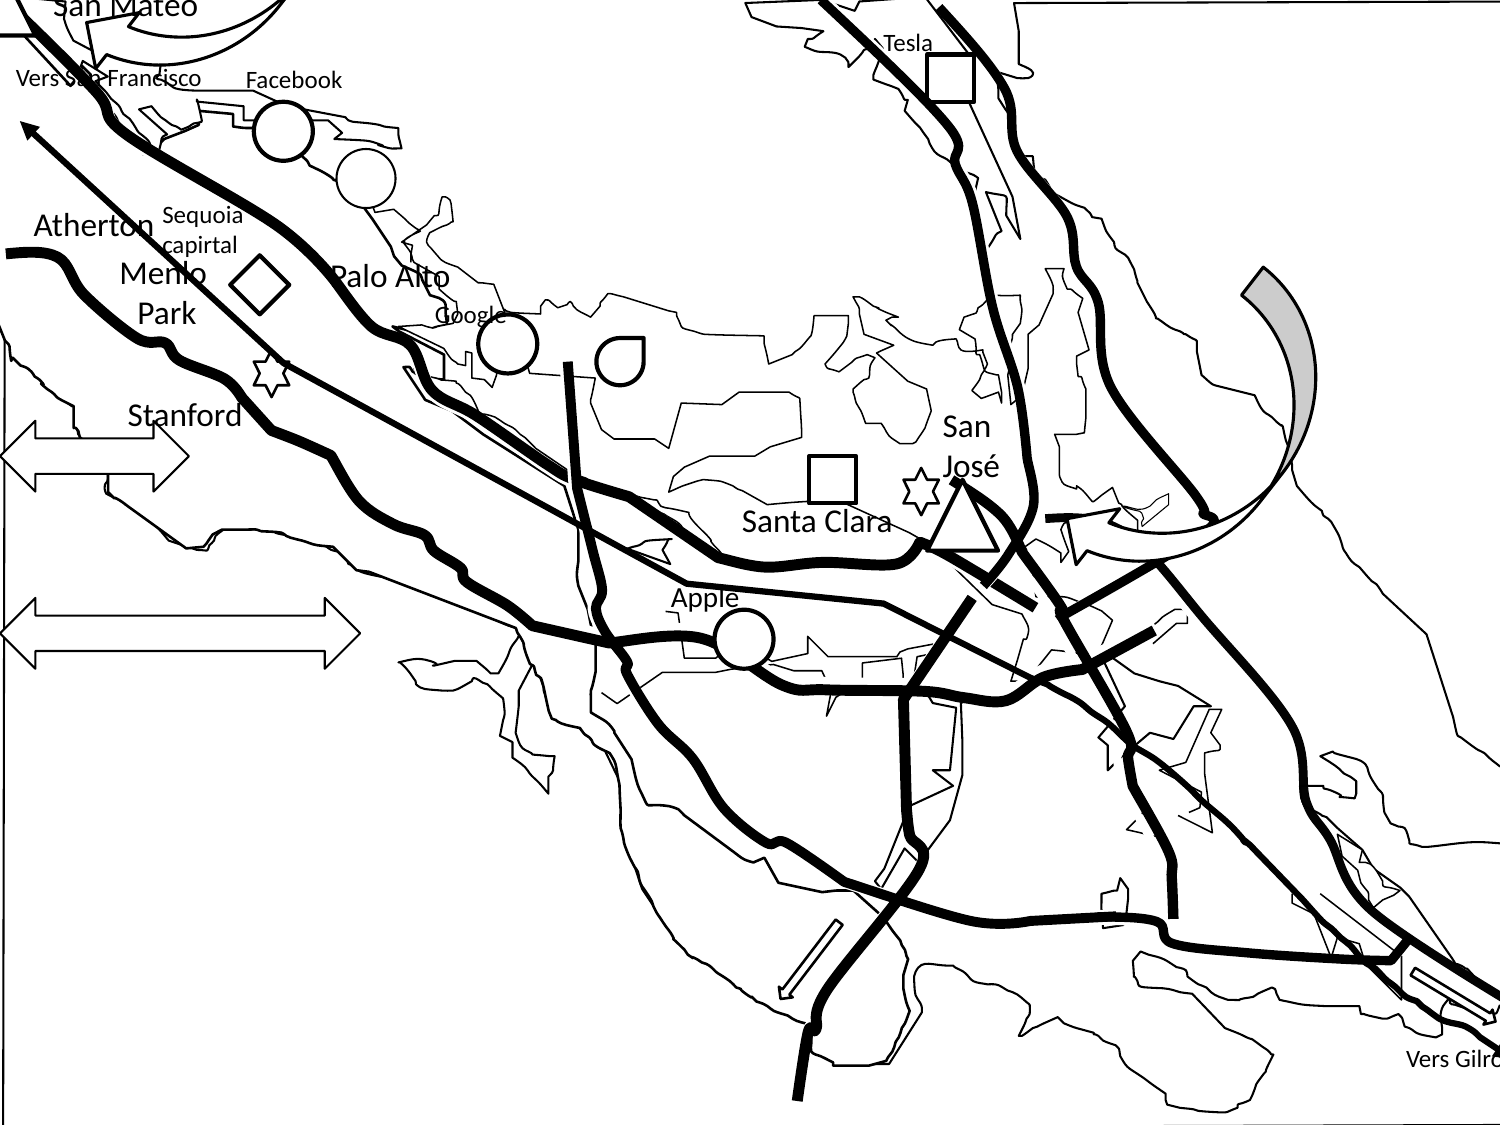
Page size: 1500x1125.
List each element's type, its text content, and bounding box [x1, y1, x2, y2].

text_box [1408, 965, 1498, 1027]
text_box [1405, 0, 1500, 769]
text_box [1408, 940, 1500, 1001]
text_box [1405, 935, 1413, 945]
text_box Vers Gilroy [1391, 1035, 1500, 1080]
text_box [1405, 888, 1500, 997]
text_box [1438, 996, 1500, 1035]
text_box [1405, 825, 1500, 985]
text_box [1, 0, 1402, 1001]
text_box [796, 1009, 830, 1102]
text_box [806, 1024, 815, 1033]
text_box [767, 1009, 815, 1026]
text_box [1405, 991, 1500, 1052]
text_box [1, 1008, 1500, 1125]
text_box [813, 1009, 912, 1068]
